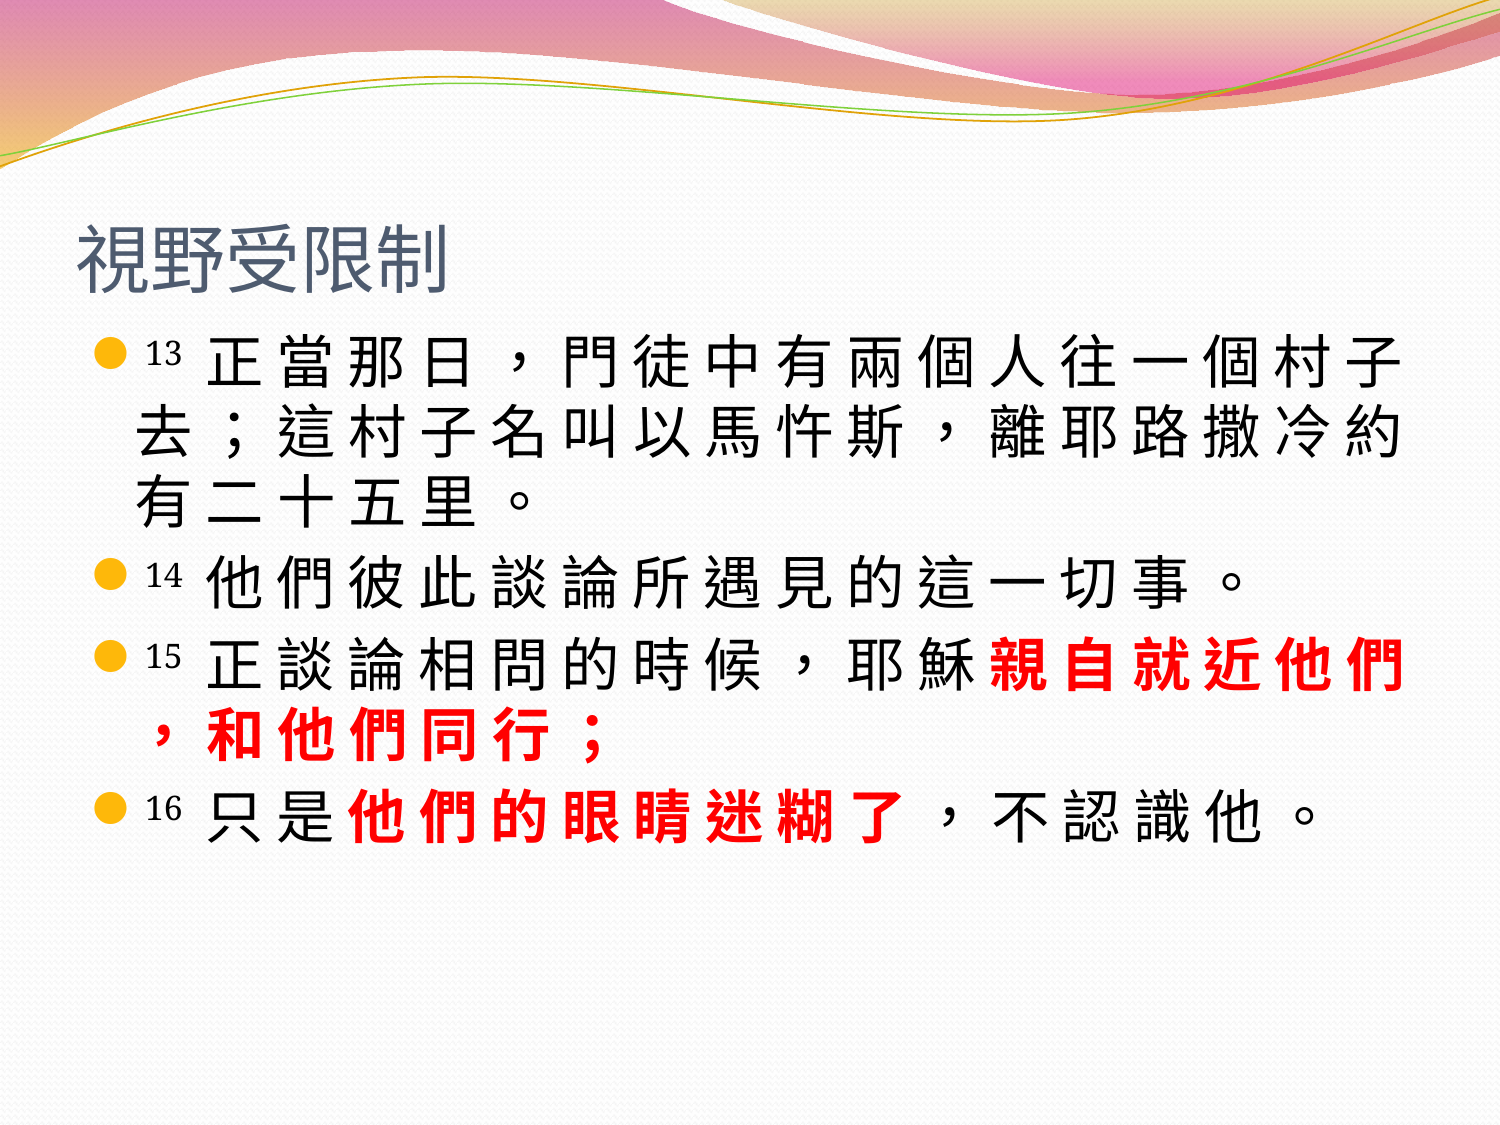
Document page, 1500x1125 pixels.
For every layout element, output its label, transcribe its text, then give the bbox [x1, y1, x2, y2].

list 13 正 當 那 日 ， 門 徒 中 有 兩 個 人 往 一 個 村 子 去 ； 這 村 子 名 叫 以 馬 忤 斯 ， 離 耶 路 撒 冷 約 有 二 十 五 里 。 14 他 們 彼 此 談 論 所 遇 見 的 這 一 切 事 。 15 正 談 論 相 問 的 時 候 ， 耶 穌 親 自 就 近 他 們 ， 和 他 們 同 行 ； 16 只 是 他 們 的 眼 睛 迷 糊 了 ， 不 認 識 他 。 [75, 317, 1425, 1038]
title 視野受限制 [75, 115, 1425, 303]
